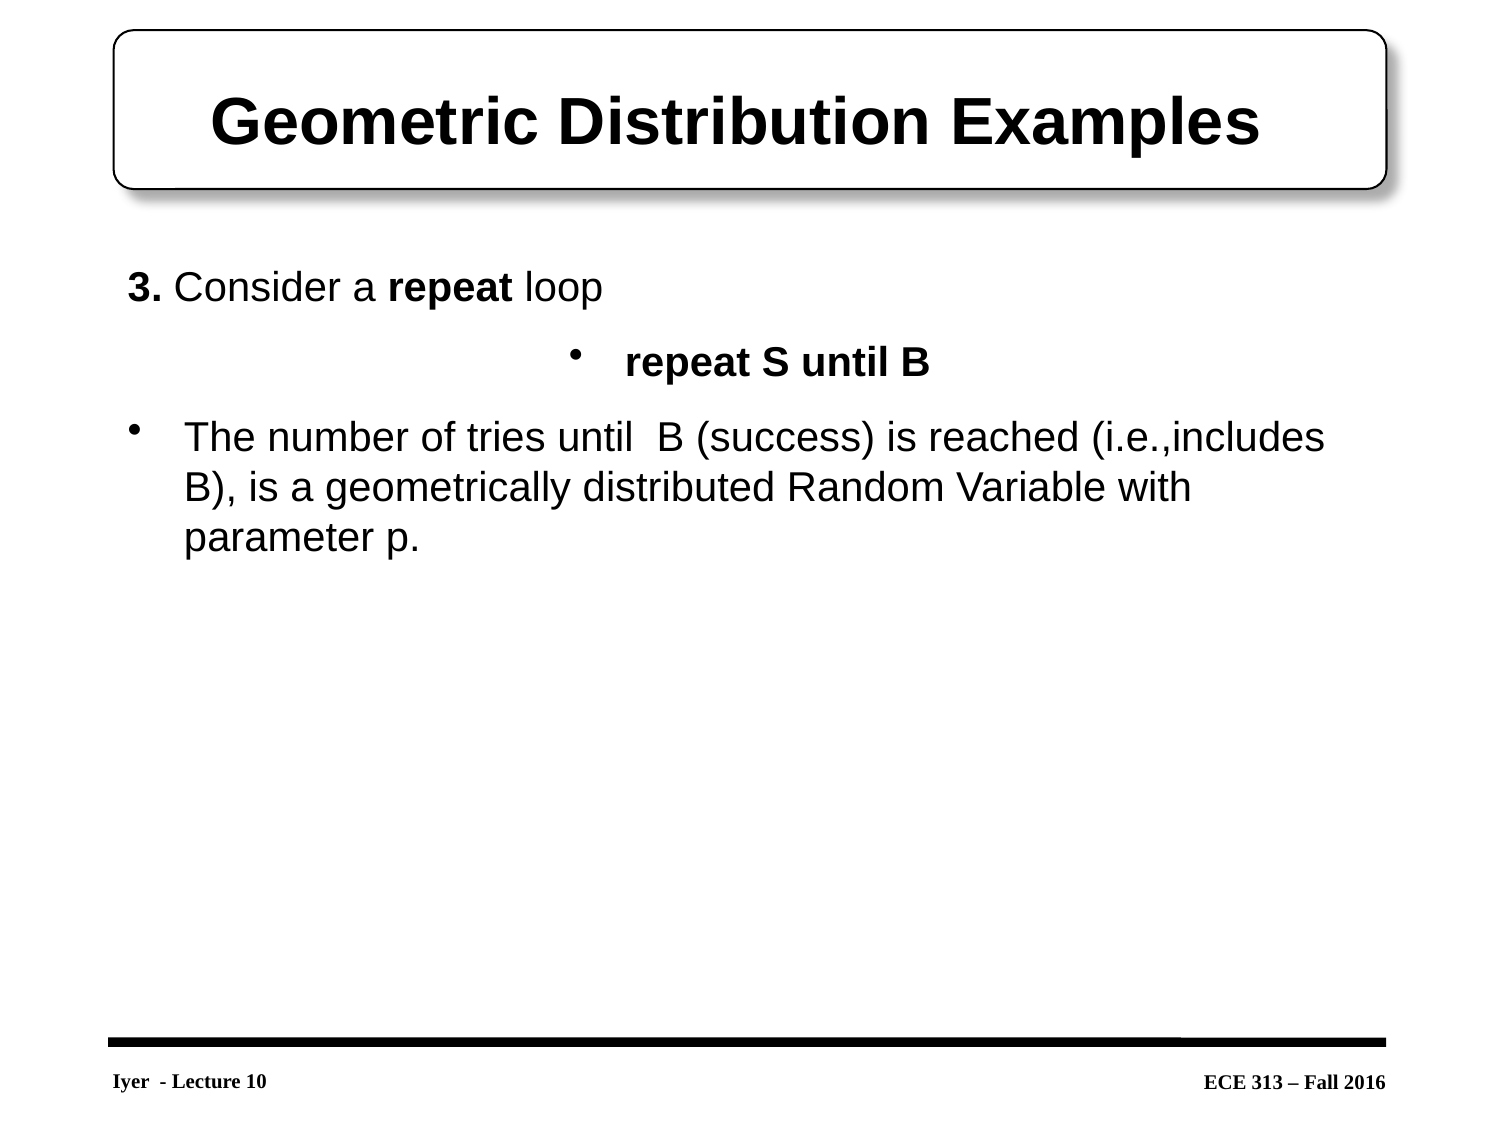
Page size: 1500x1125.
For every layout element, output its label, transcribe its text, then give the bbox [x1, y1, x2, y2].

list 3. Consider a repeat loop repeat S until B The number of tries until B (success) is reached (i.e.,includes B), is a geometrically distributed Random Variable with parameter p. [112, 252, 1388, 1020]
title Geometric Distribution Examples [98, 26, 1374, 209]
